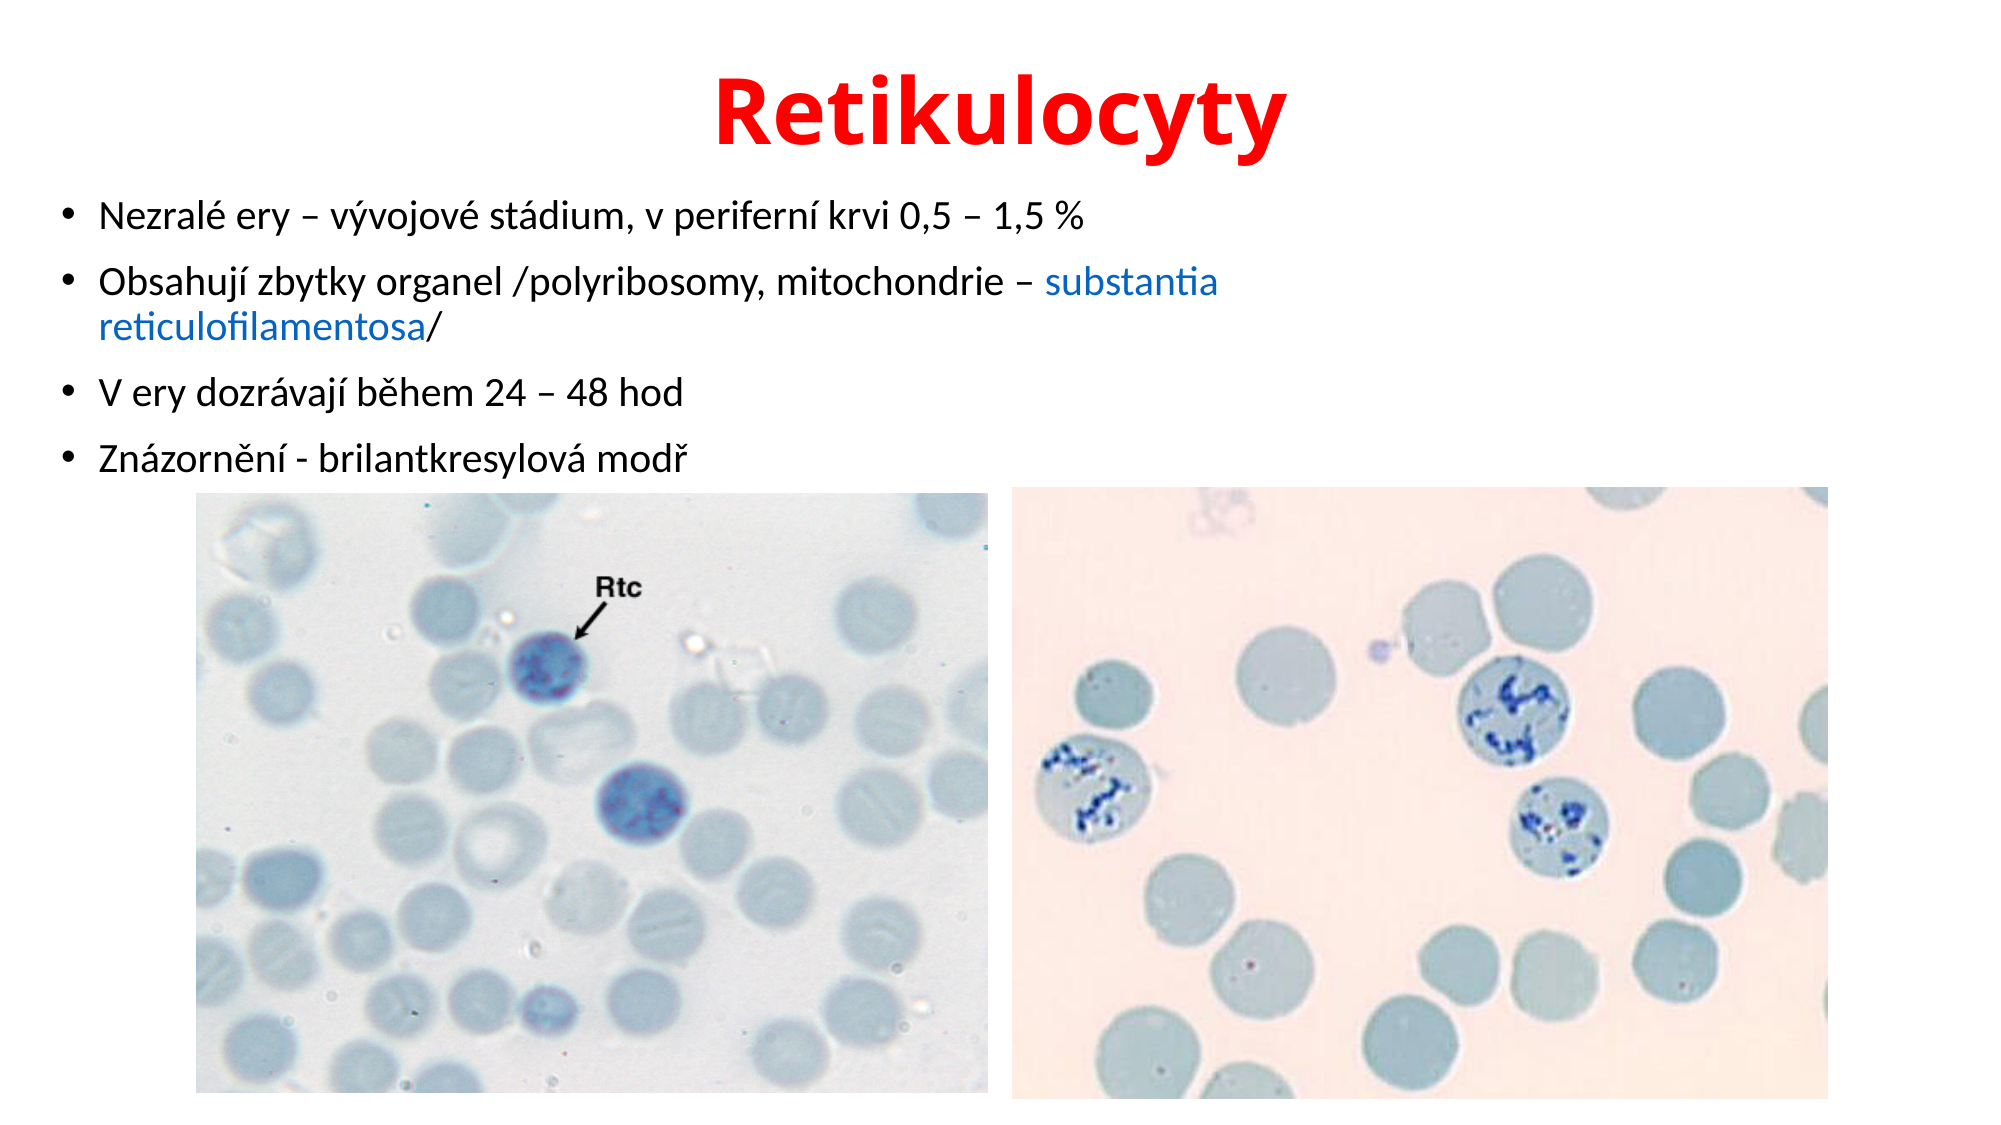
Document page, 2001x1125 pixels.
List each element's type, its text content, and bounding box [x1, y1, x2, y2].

picture [1012, 487, 1828, 1099]
list Nezralé ery – vývojové stádium, v periferní krvi 0,5 – 1,5 % Obsahují zbytky organel /polyribosomy, mitochondrie – substantia reticulofilamentosa/ V ery dozrávají během 24 – 48 hod Znázornění - brilantkresylová modř [46, 186, 1397, 529]
title Retikulocyty [99, 21, 1900, 209]
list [196, 493, 988, 1093]
